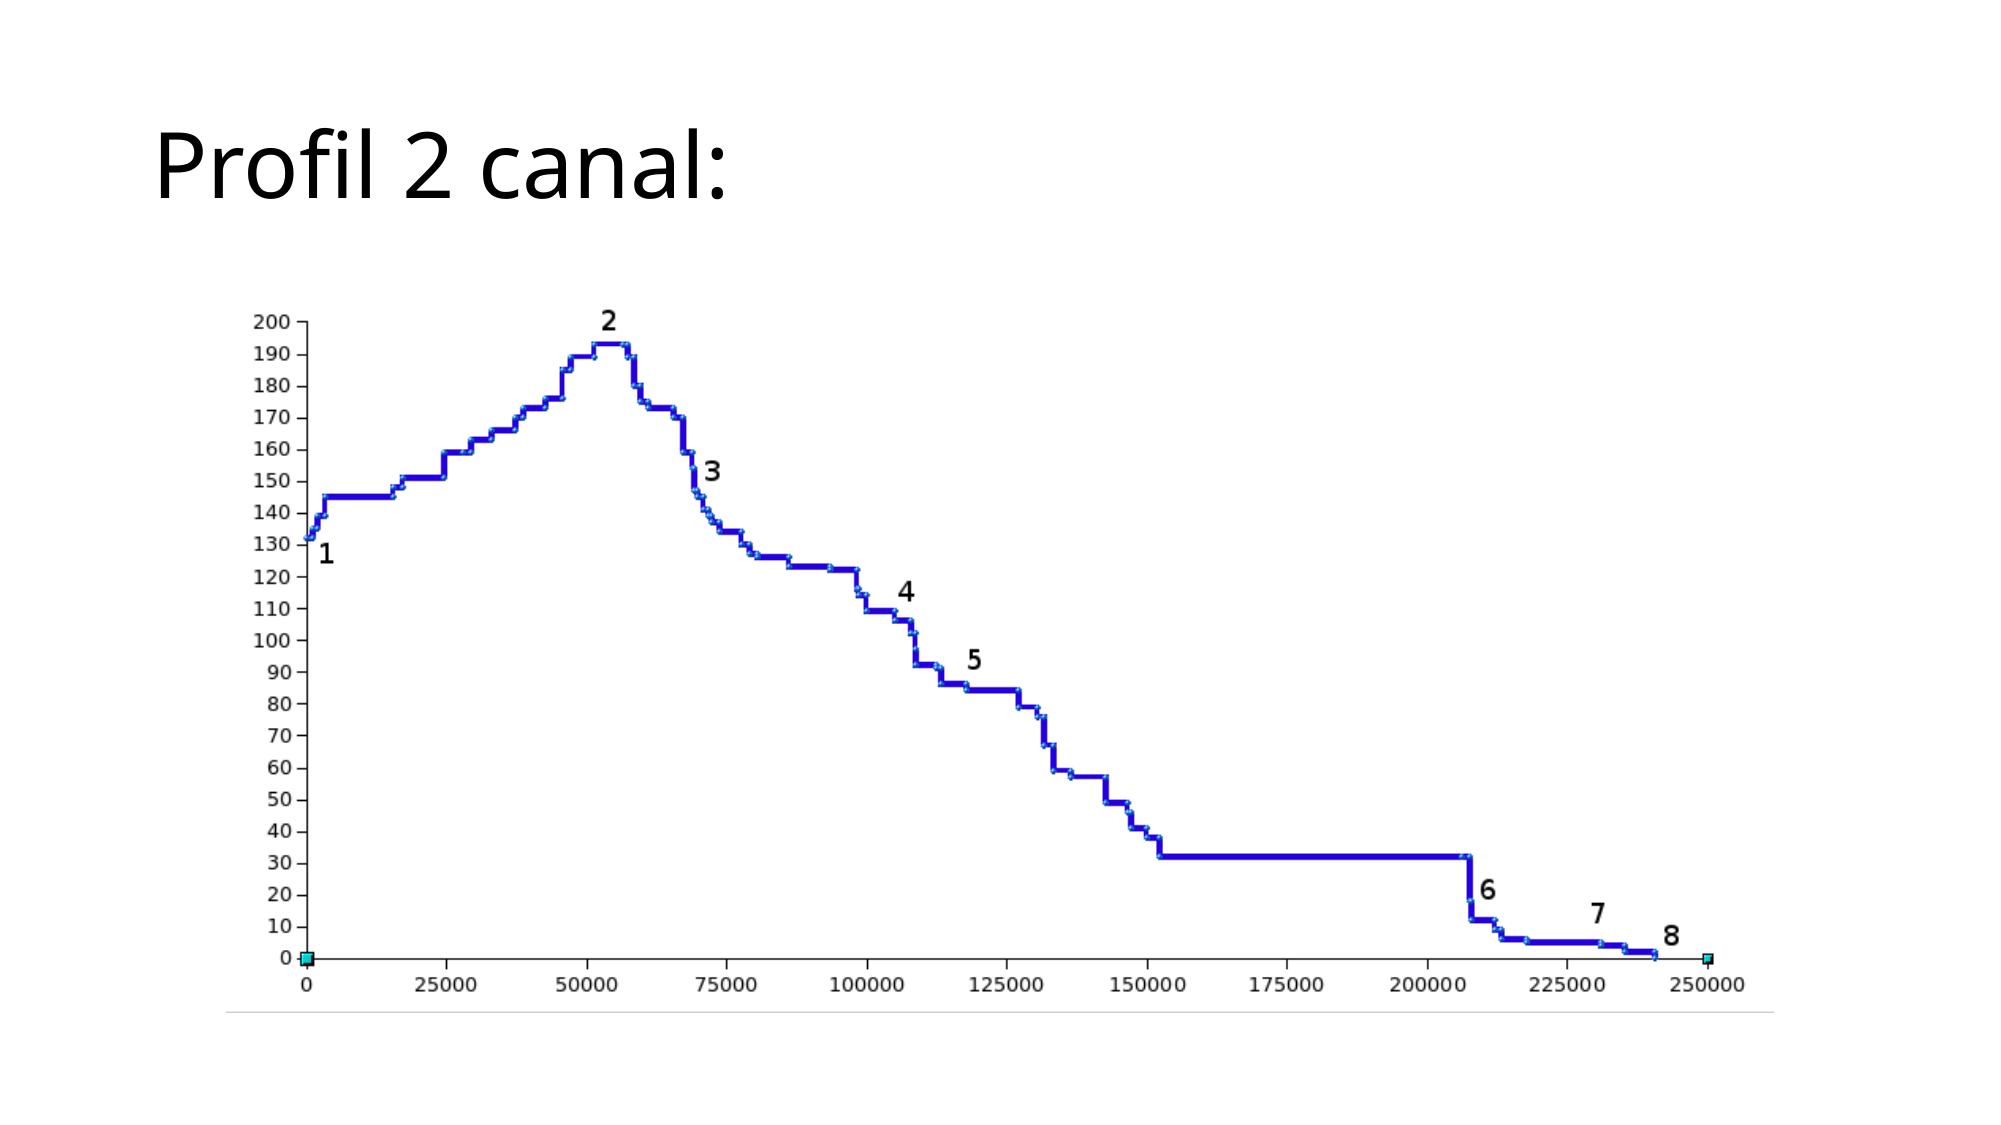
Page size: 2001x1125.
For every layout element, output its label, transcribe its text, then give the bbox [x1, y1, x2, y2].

title Profil 2 canal: [137, 59, 1863, 278]
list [226, 299, 1774, 1014]
